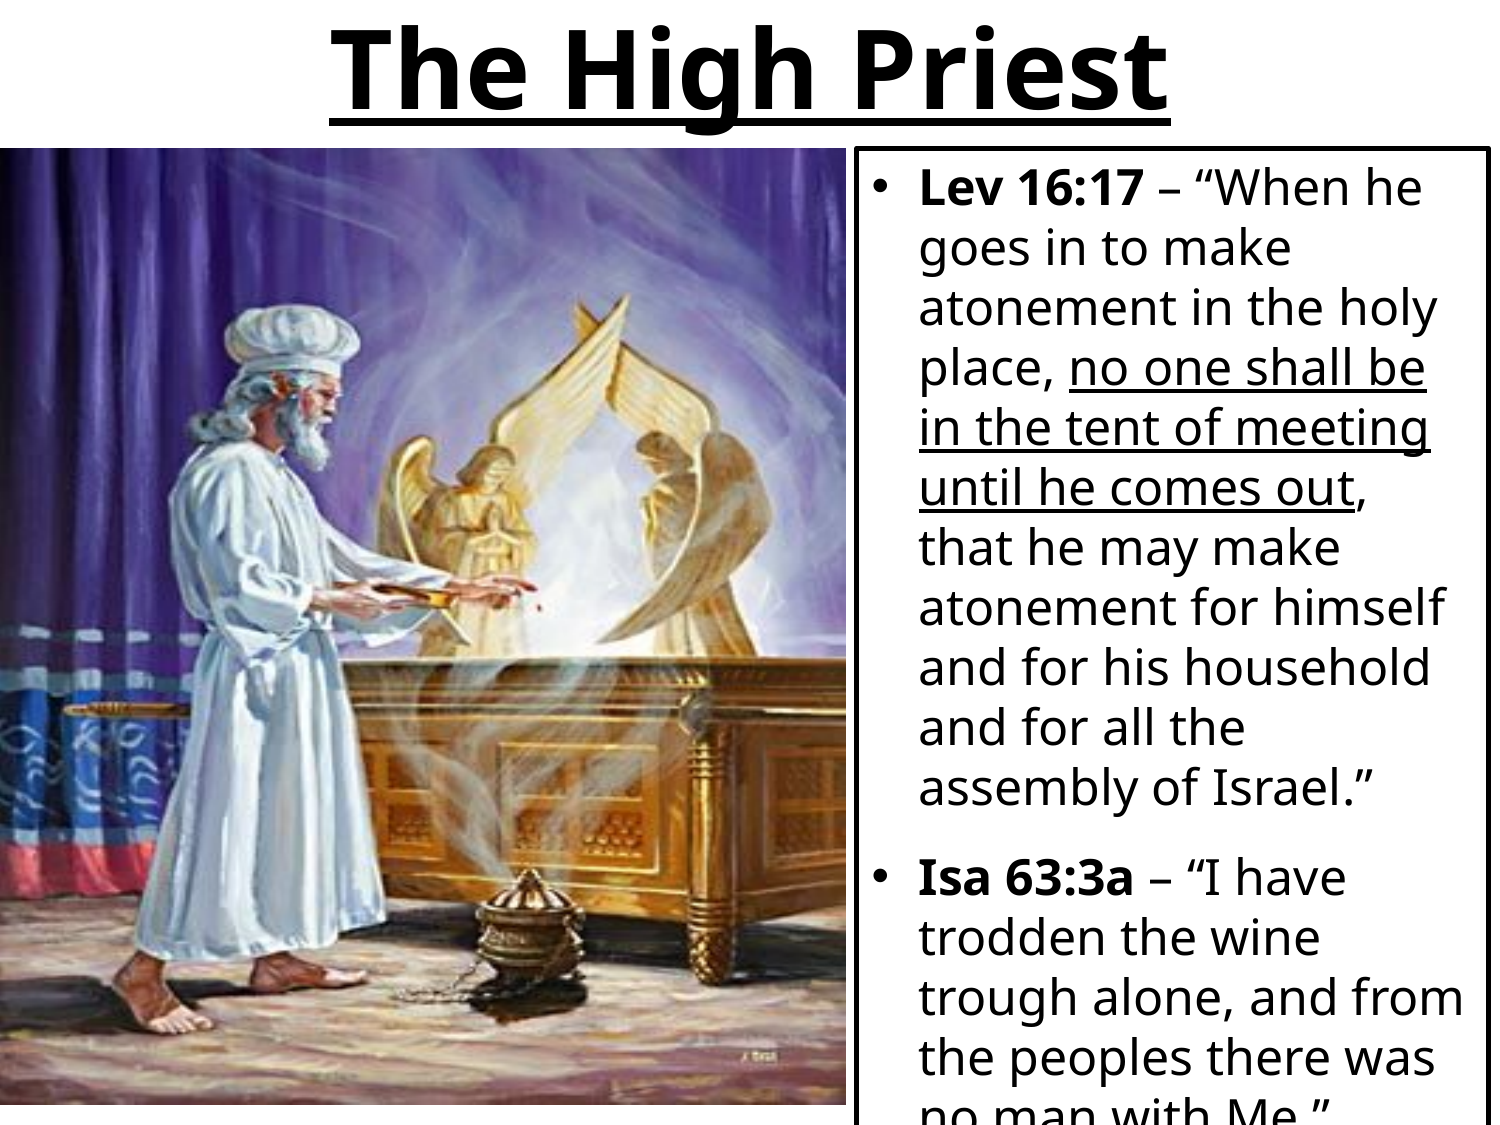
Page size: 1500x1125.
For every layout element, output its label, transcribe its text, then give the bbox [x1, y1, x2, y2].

title The High Priest [0, 0, 1500, 149]
picture [0, 148, 846, 1105]
text_box Lev 16:17 – “When he goes in to make atonement in the holy place, no one shall be in the tent of meeting until he comes out, that he may make atonement for himself and for his household and for all the assembly of Israel.” Isa 63:3a – “I have trodden the wine trough alone, and from the peoples there was no man with Me.” [856, 148, 1489, 1125]
